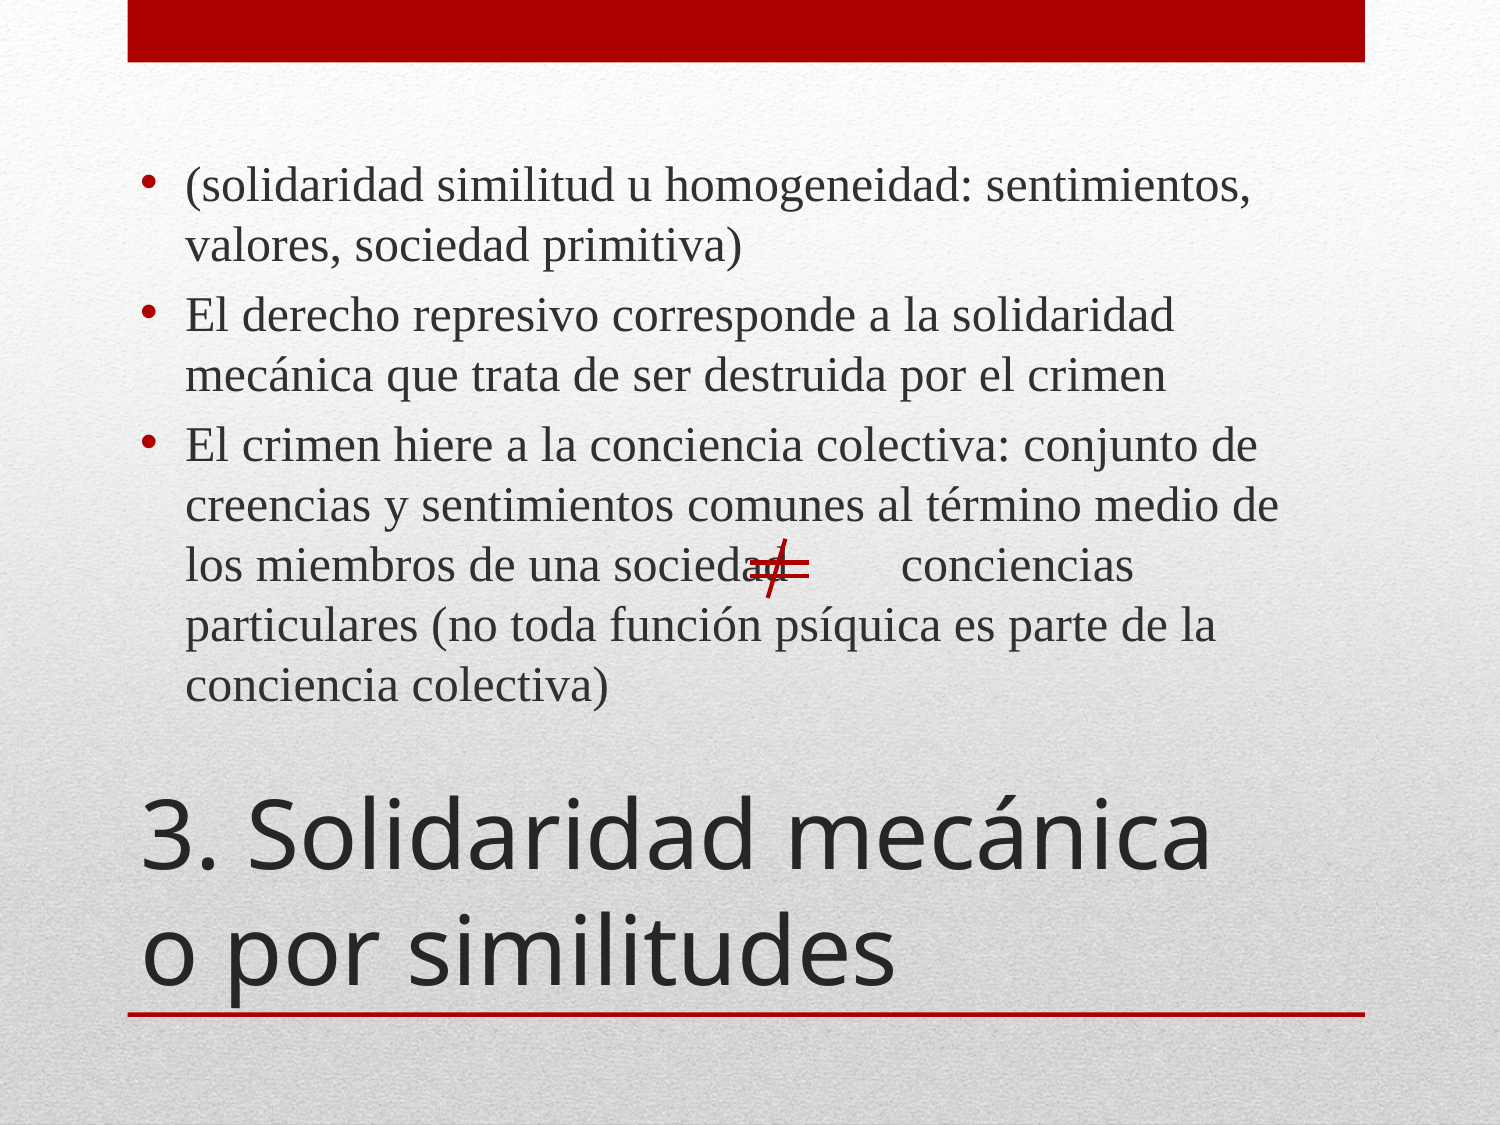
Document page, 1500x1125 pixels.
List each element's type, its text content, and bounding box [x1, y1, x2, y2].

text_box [766, 538, 787, 599]
list (solidaridad similitud u homogeneidad: sentimientos, valores, sociedad primitiva) El derecho represivo corresponde a la solidaridad mecánica que trata de ser destruida por el crimen El crimen hiere a la conciencia colectiva: conjunto de creencias y sentimientos comunes al término medio de los miembros de una sociedad conciencias particulares (no toda función psíquica es parte de la conciencia colectiva) [125, 112, 1363, 750]
title 3. Solidaridad mecánica o por similitudes [125, 750, 1238, 1013]
